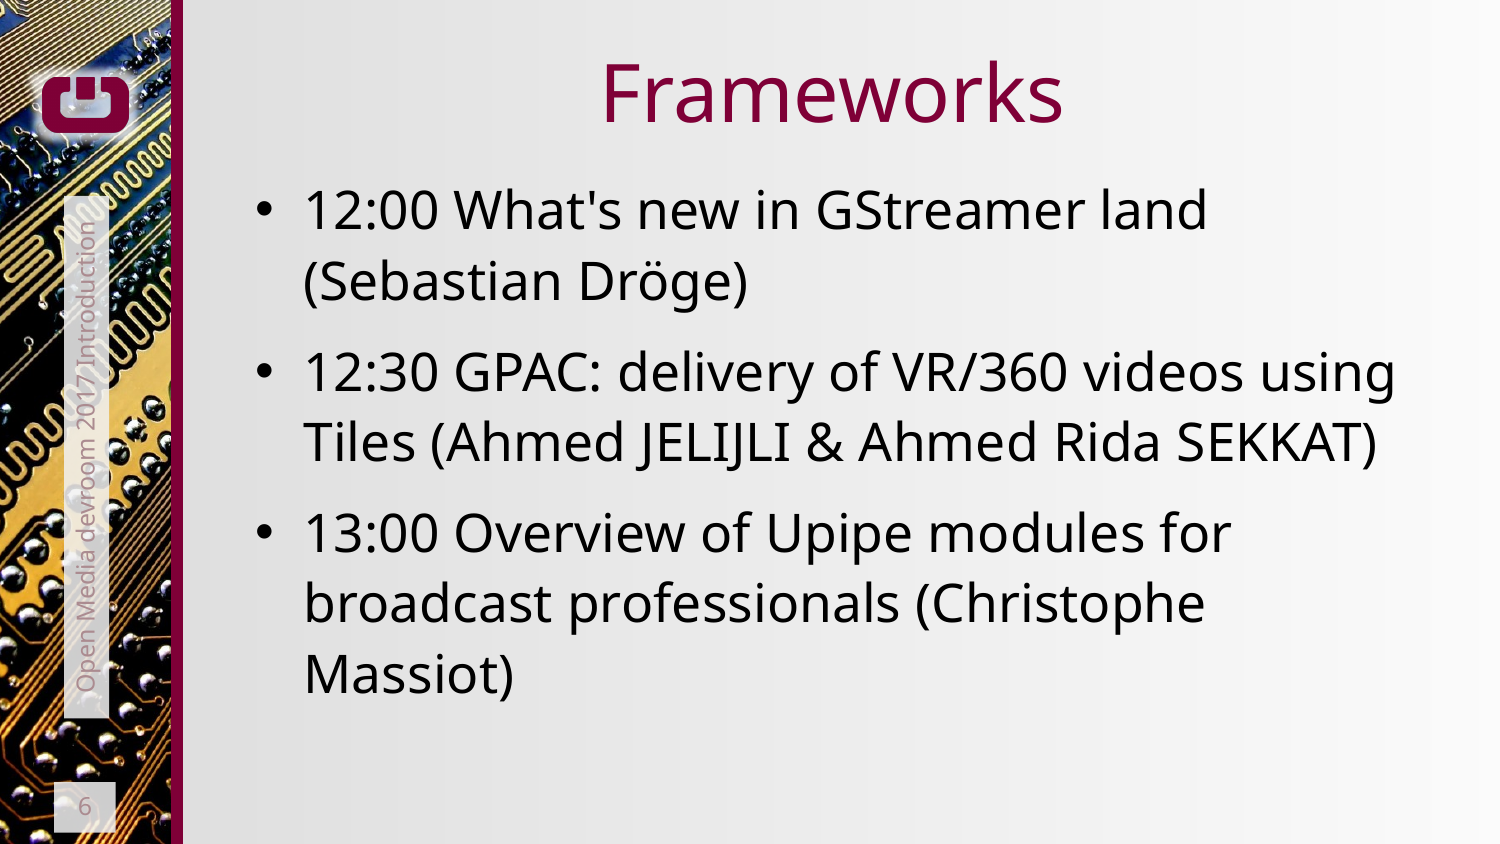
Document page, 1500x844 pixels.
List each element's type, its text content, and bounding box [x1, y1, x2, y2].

footer Open Media devroom 2017 Introduction [64, 195, 110, 719]
picture [0, 0, 171, 844]
list 12:00 What's new in GStreamer land (Sebastian Dröge) 12:30 GPAC: delivery of VR/360 videos using Tiles (Ahmed JELIJLI & Ahmed Rida SEKKAT) 13:00 Overview of Upipe modules for broadcast professionals (Christophe Massiot) [239, 162, 1425, 783]
slide_number 6 [54, 782, 116, 833]
title Frameworks [239, 33, 1425, 146]
